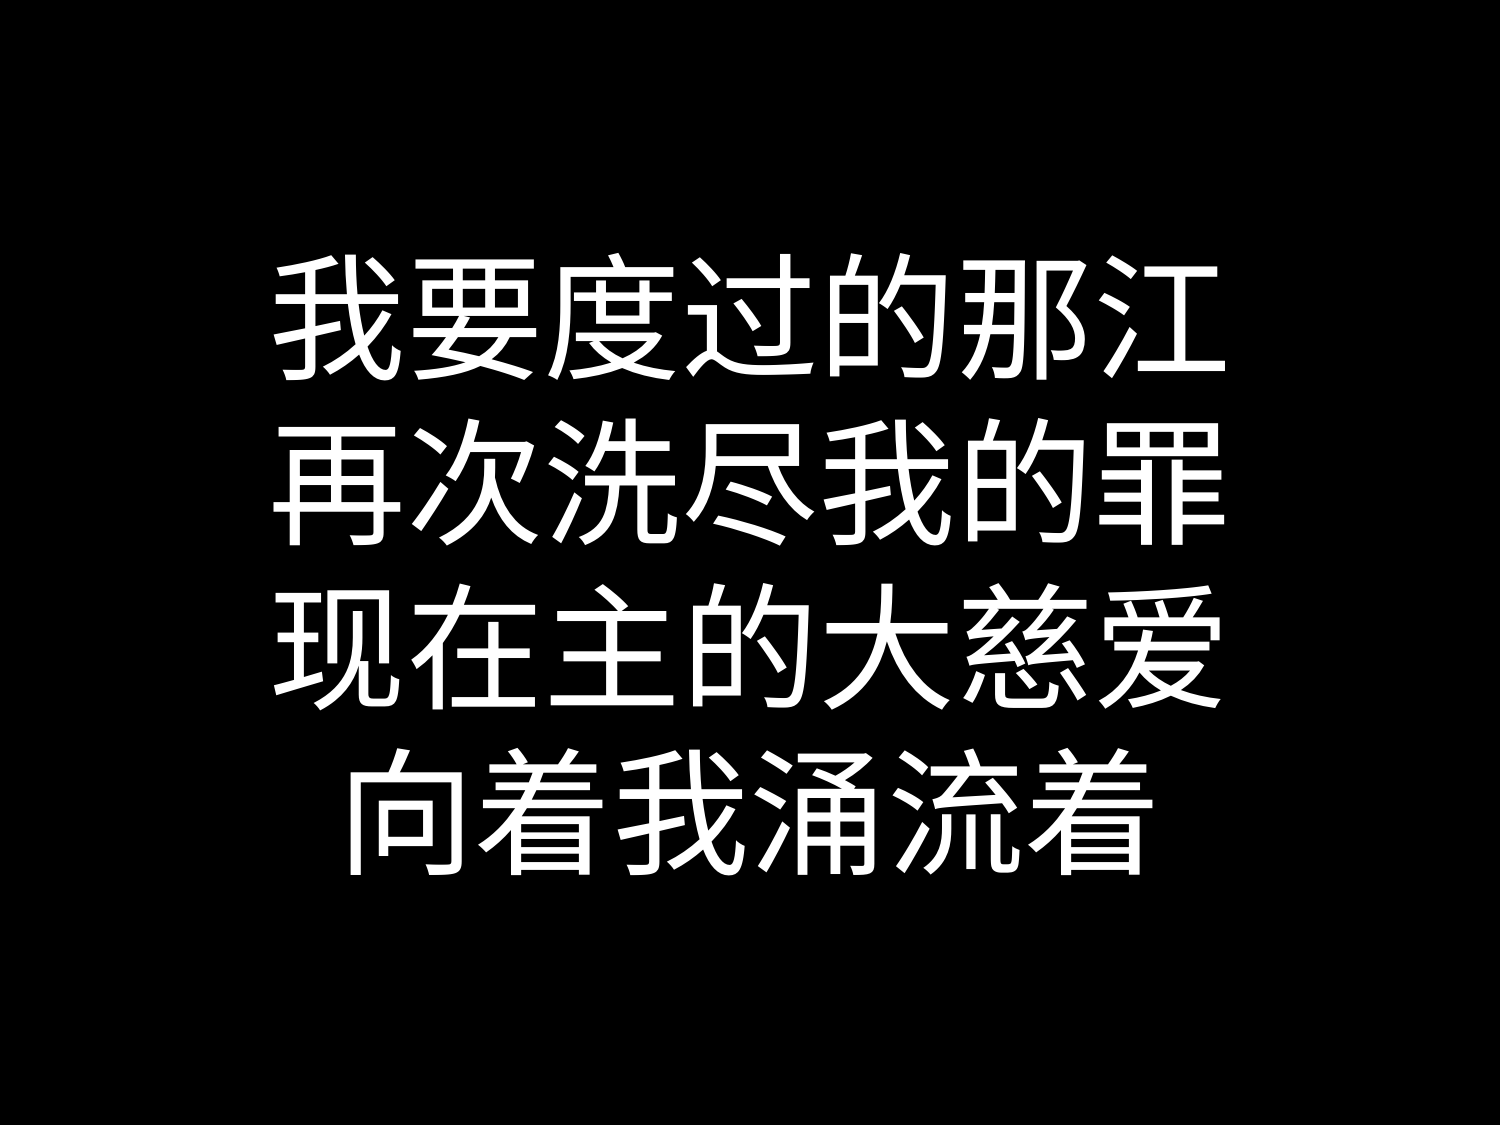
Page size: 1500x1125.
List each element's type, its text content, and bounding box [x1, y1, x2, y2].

title 我要度过的那江 再次洗尽我的罪 现在主的大慈爱 向着我涌流着 [0, 0, 1500, 1125]
